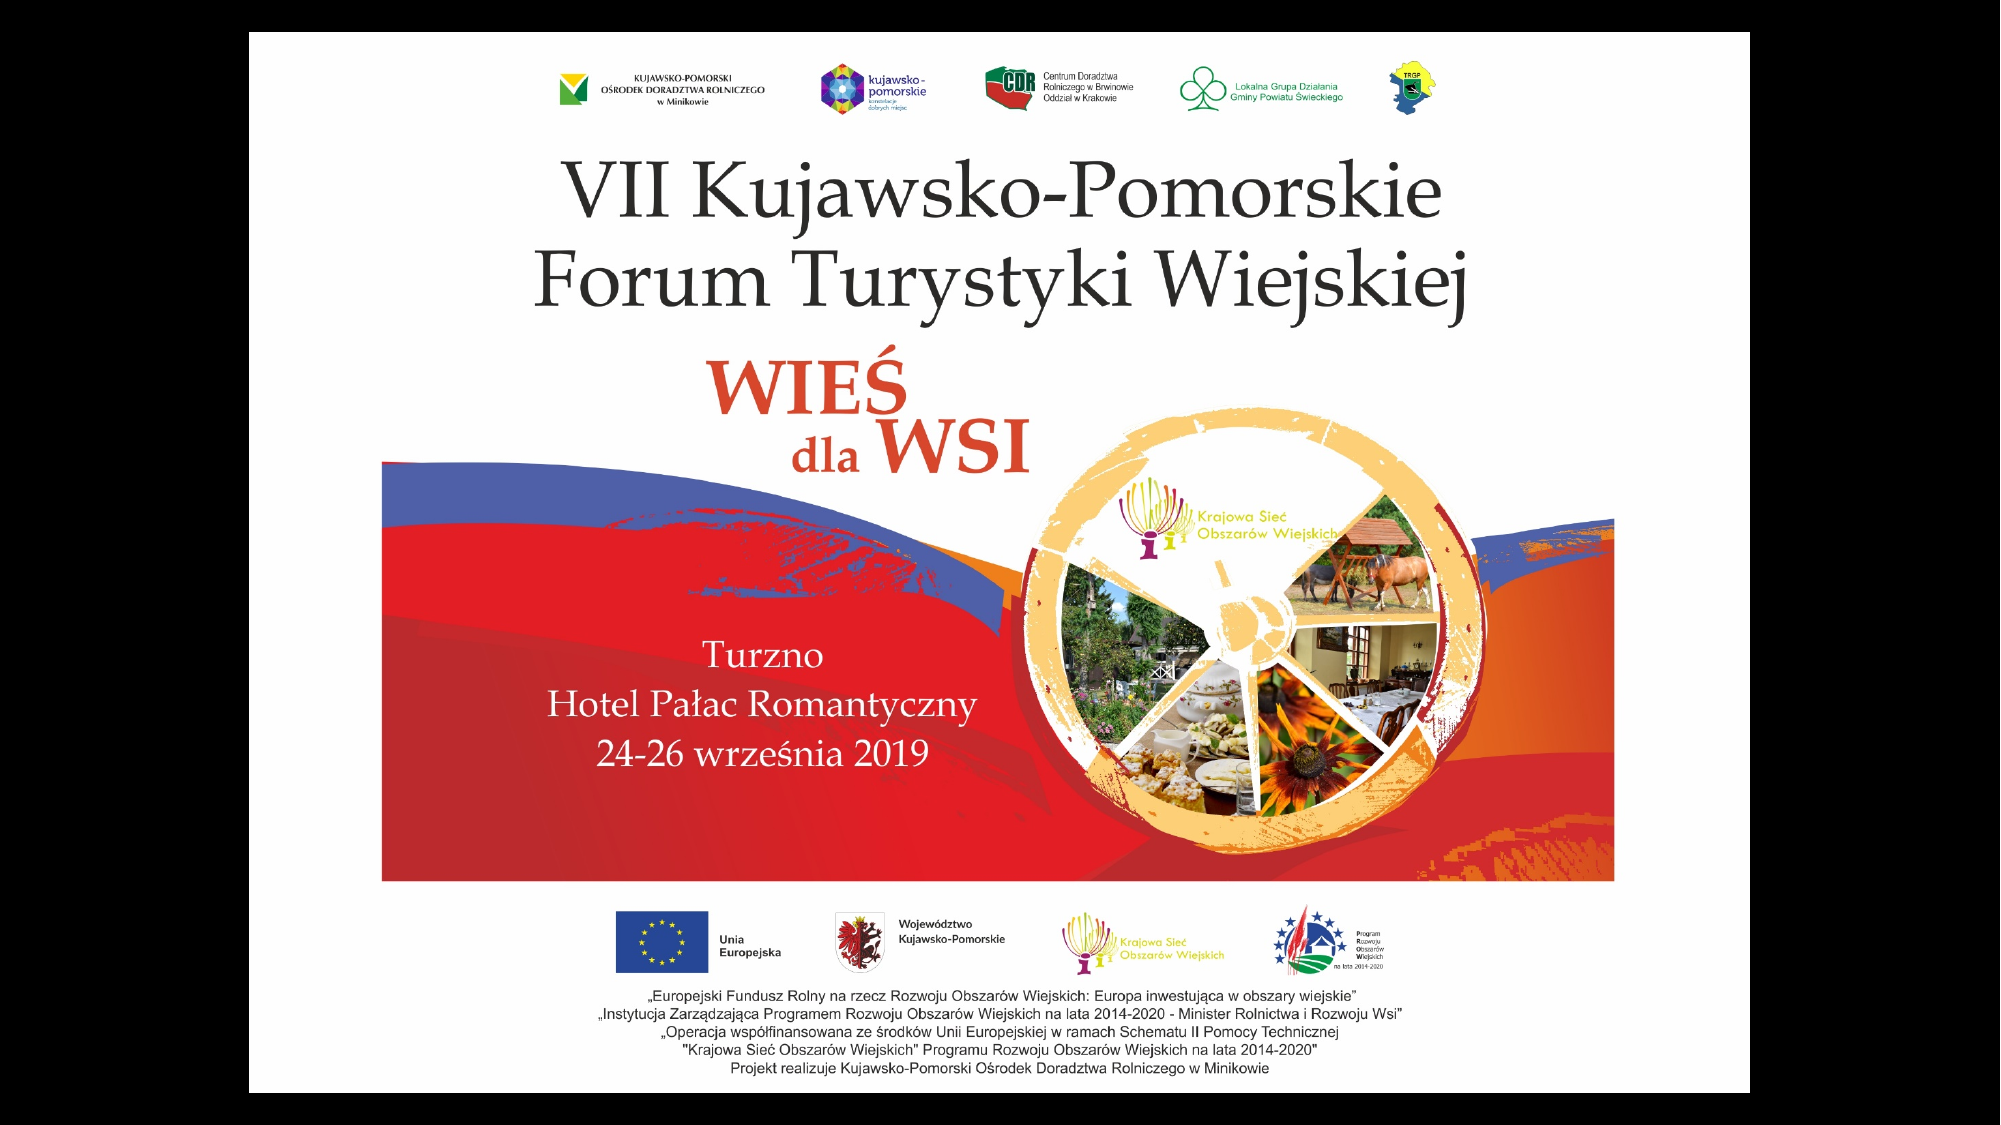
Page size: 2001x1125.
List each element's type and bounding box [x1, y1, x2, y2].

picture [249, 32, 1750, 1093]
